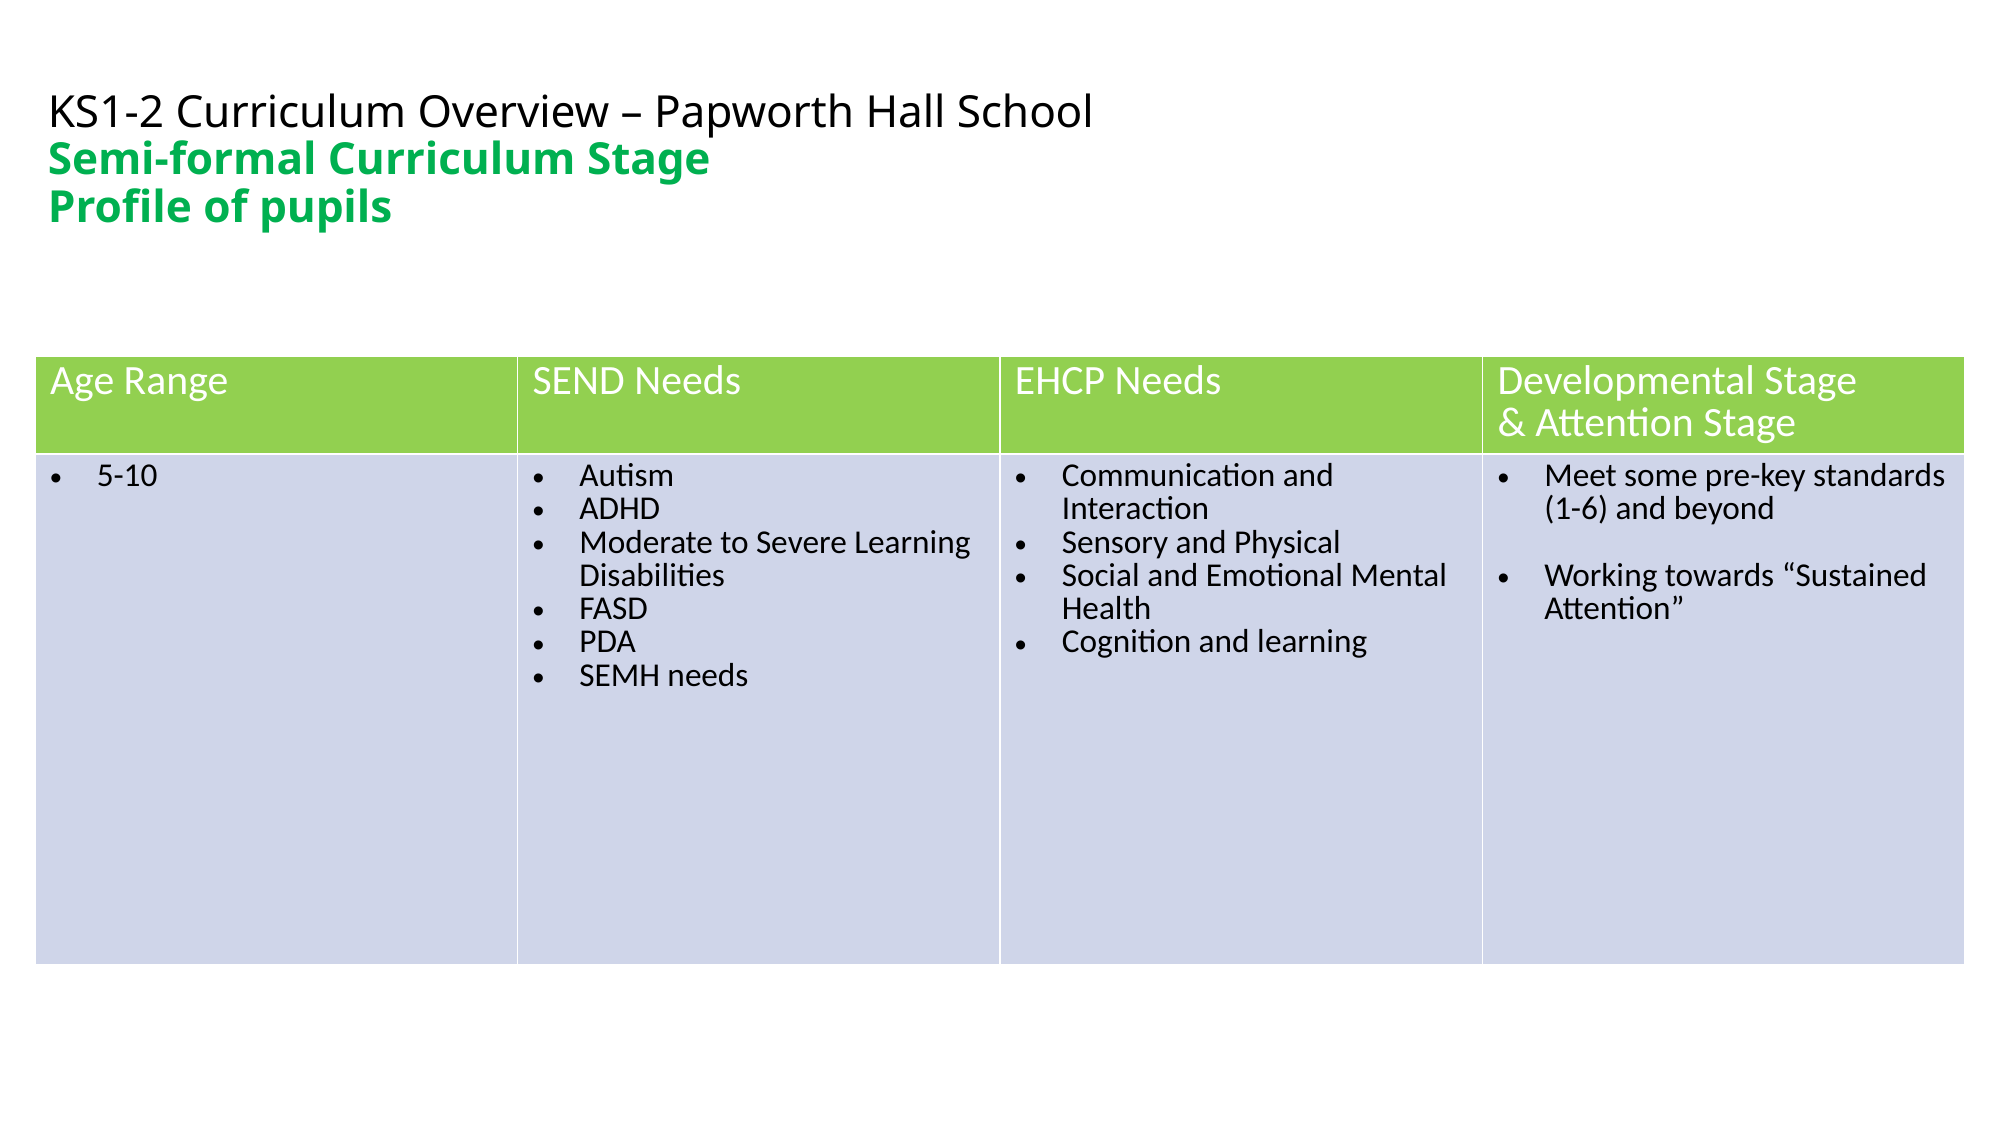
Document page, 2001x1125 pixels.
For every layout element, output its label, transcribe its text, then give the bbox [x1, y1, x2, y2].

table_cell Communication and Interaction Sensory and Physical Social and Emotional Mental Health Cognition and learning [1001, 455, 1482, 964]
table_header SEND Needs [518, 357, 999, 453]
table_cell Meet some pre-key standards (1-6) and beyond Working towards “Sustained Attention” [1483, 455, 1964, 964]
table_header Age Range [36, 357, 517, 453]
table_cell 5-10 [36, 455, 517, 964]
table_header Developmental Stage & Attention Stage [1483, 357, 1964, 453]
table_header EHCP Needs [1001, 357, 1482, 453]
title KS1-2 Curriculum Overview – Papworth Hall School Semi-formal Curriculum Stage Profile of pupils [33, 81, 1758, 299]
table_cell Autism ADHD Moderate to Severe Learning Disabilities FASD PDA SEMH needs [518, 455, 999, 964]
